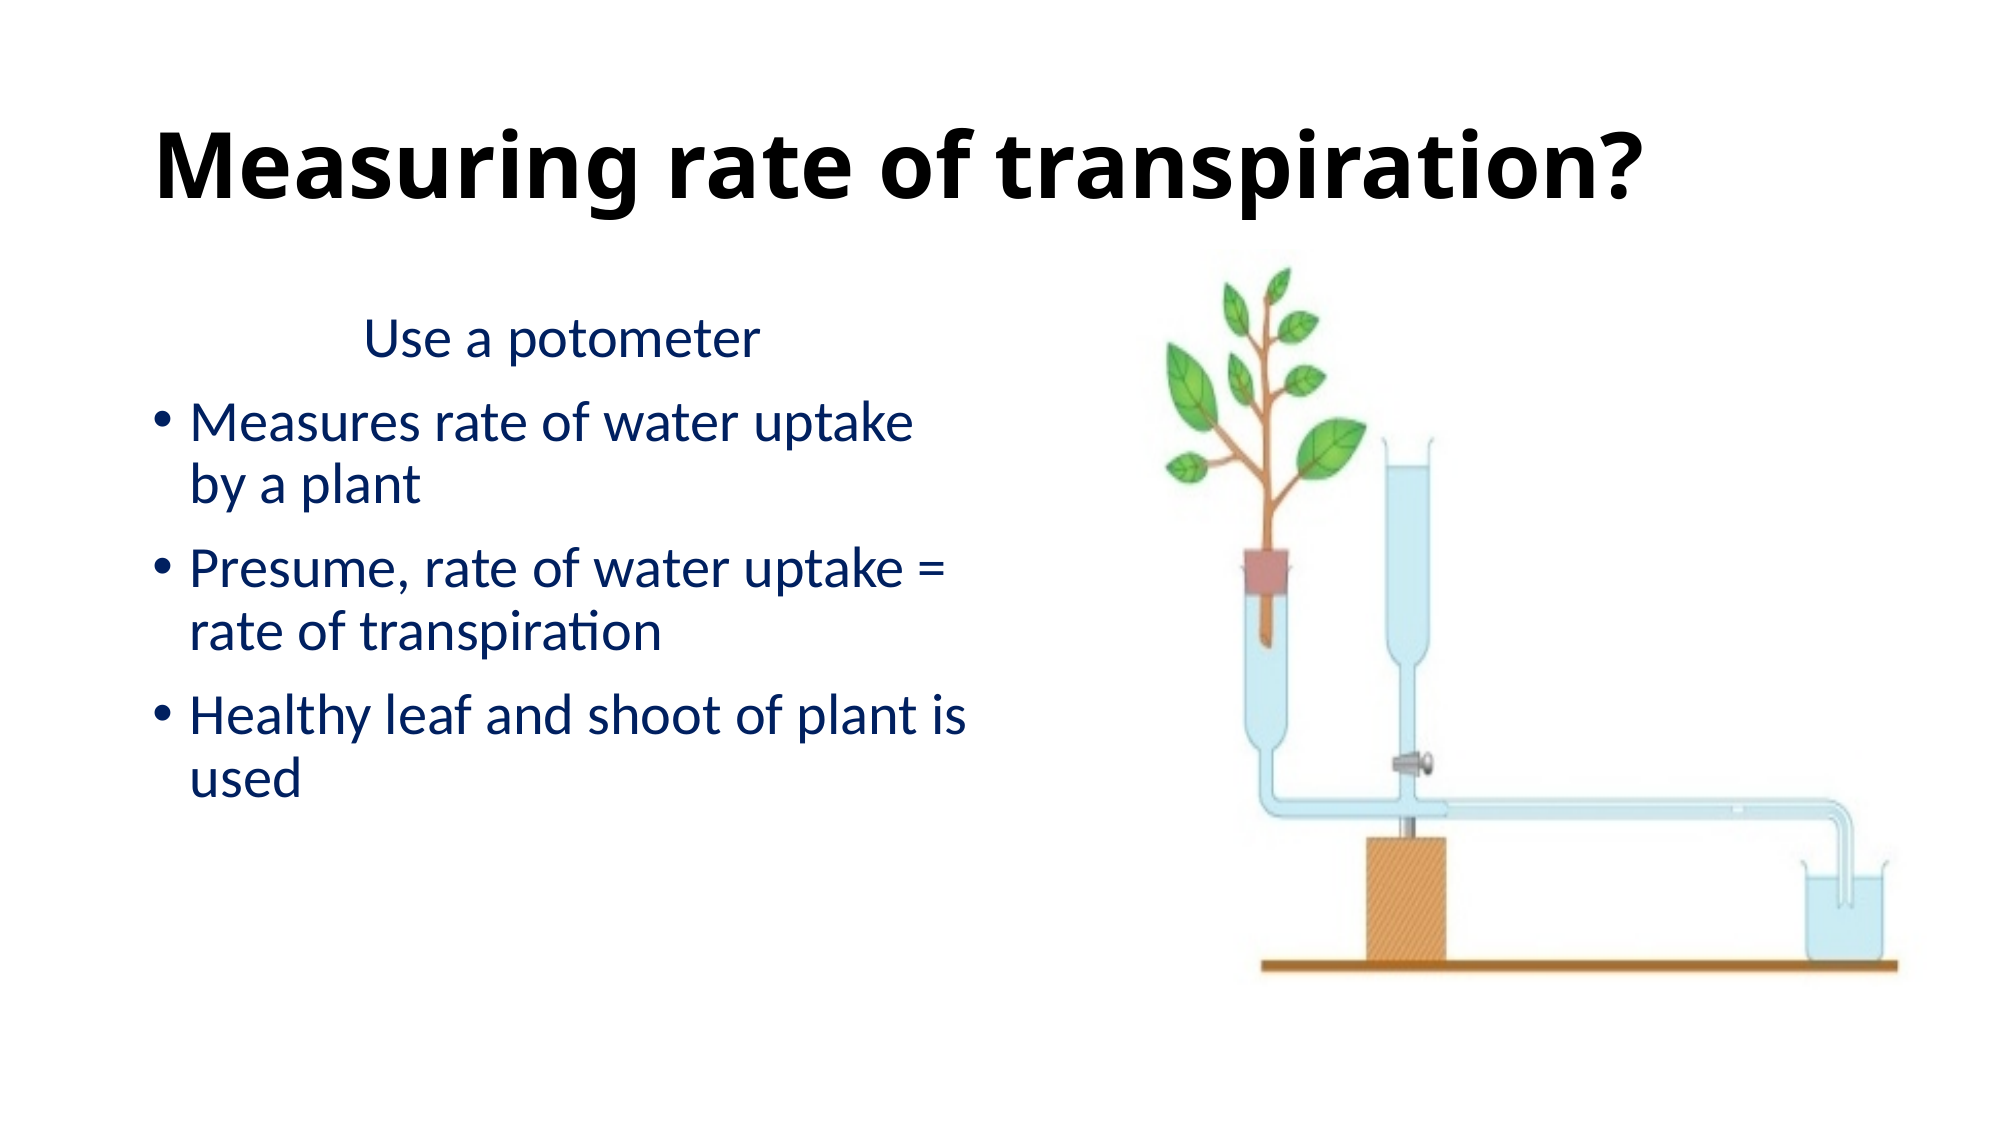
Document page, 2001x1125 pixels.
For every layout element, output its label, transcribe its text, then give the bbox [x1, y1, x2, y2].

title Measuring rate of transpiration? [137, 59, 1863, 278]
list Use a potometer Measures rate of water uptake by a plant Presume, rate of water uptake = rate of transpiration Healthy leaf and shoot of plant is used [137, 299, 988, 1014]
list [1136, 249, 1929, 1027]
